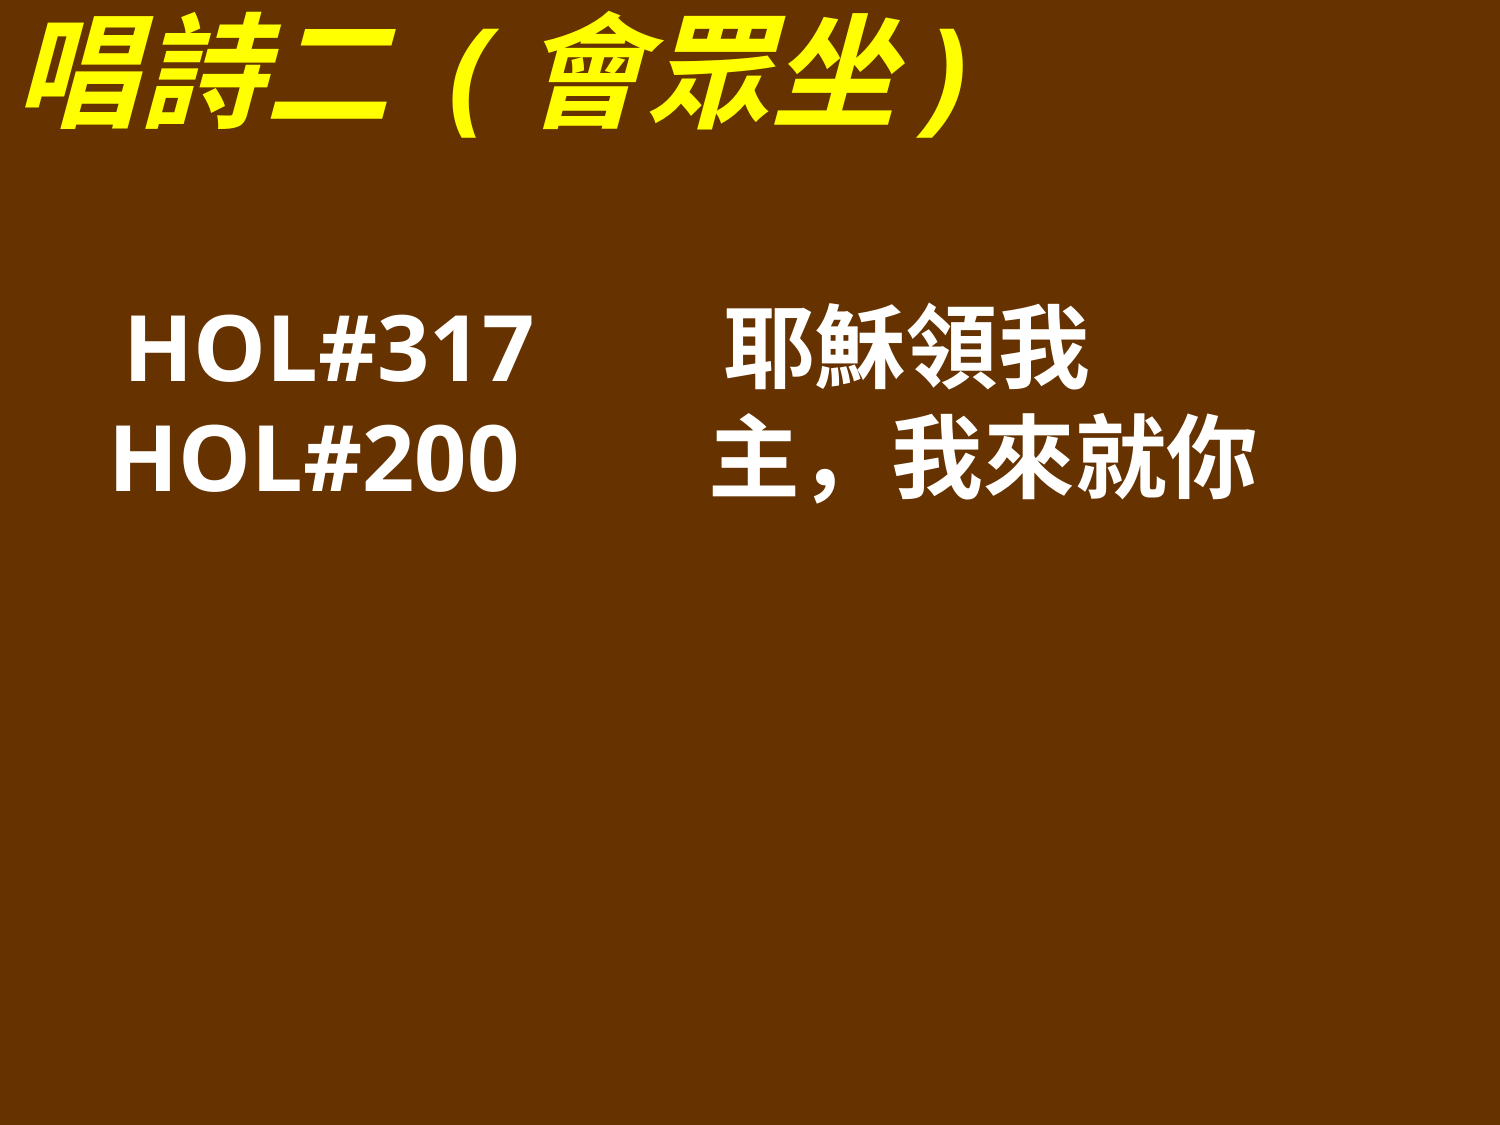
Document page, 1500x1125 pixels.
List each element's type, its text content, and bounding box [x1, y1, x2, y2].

text_box 唱詩二 (會眾坐) [0, 0, 1275, 138]
text_box HOL#317 耶穌領我 HOL#200 主，我來就你 [37, 137, 1463, 517]
